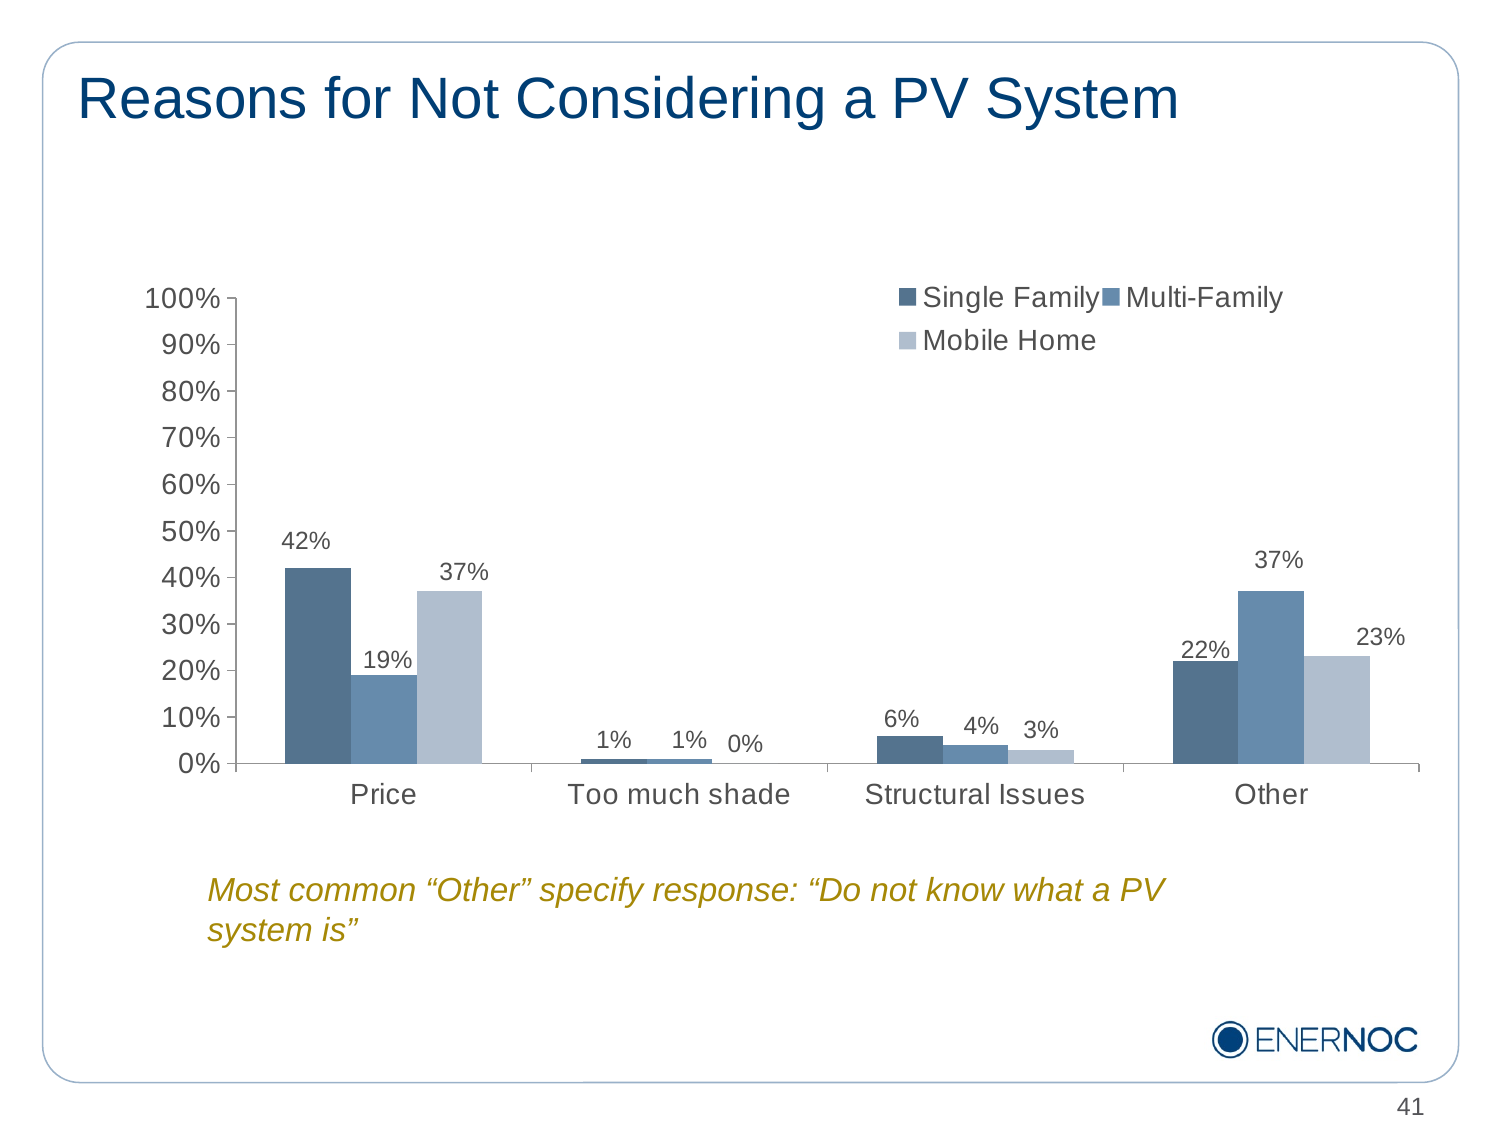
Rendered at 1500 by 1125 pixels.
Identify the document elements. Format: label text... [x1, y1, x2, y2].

title Reasons for Not Considering a PV System [77, 59, 1407, 144]
chart [143, 206, 1421, 948]
picture [1204, 1016, 1421, 1061]
